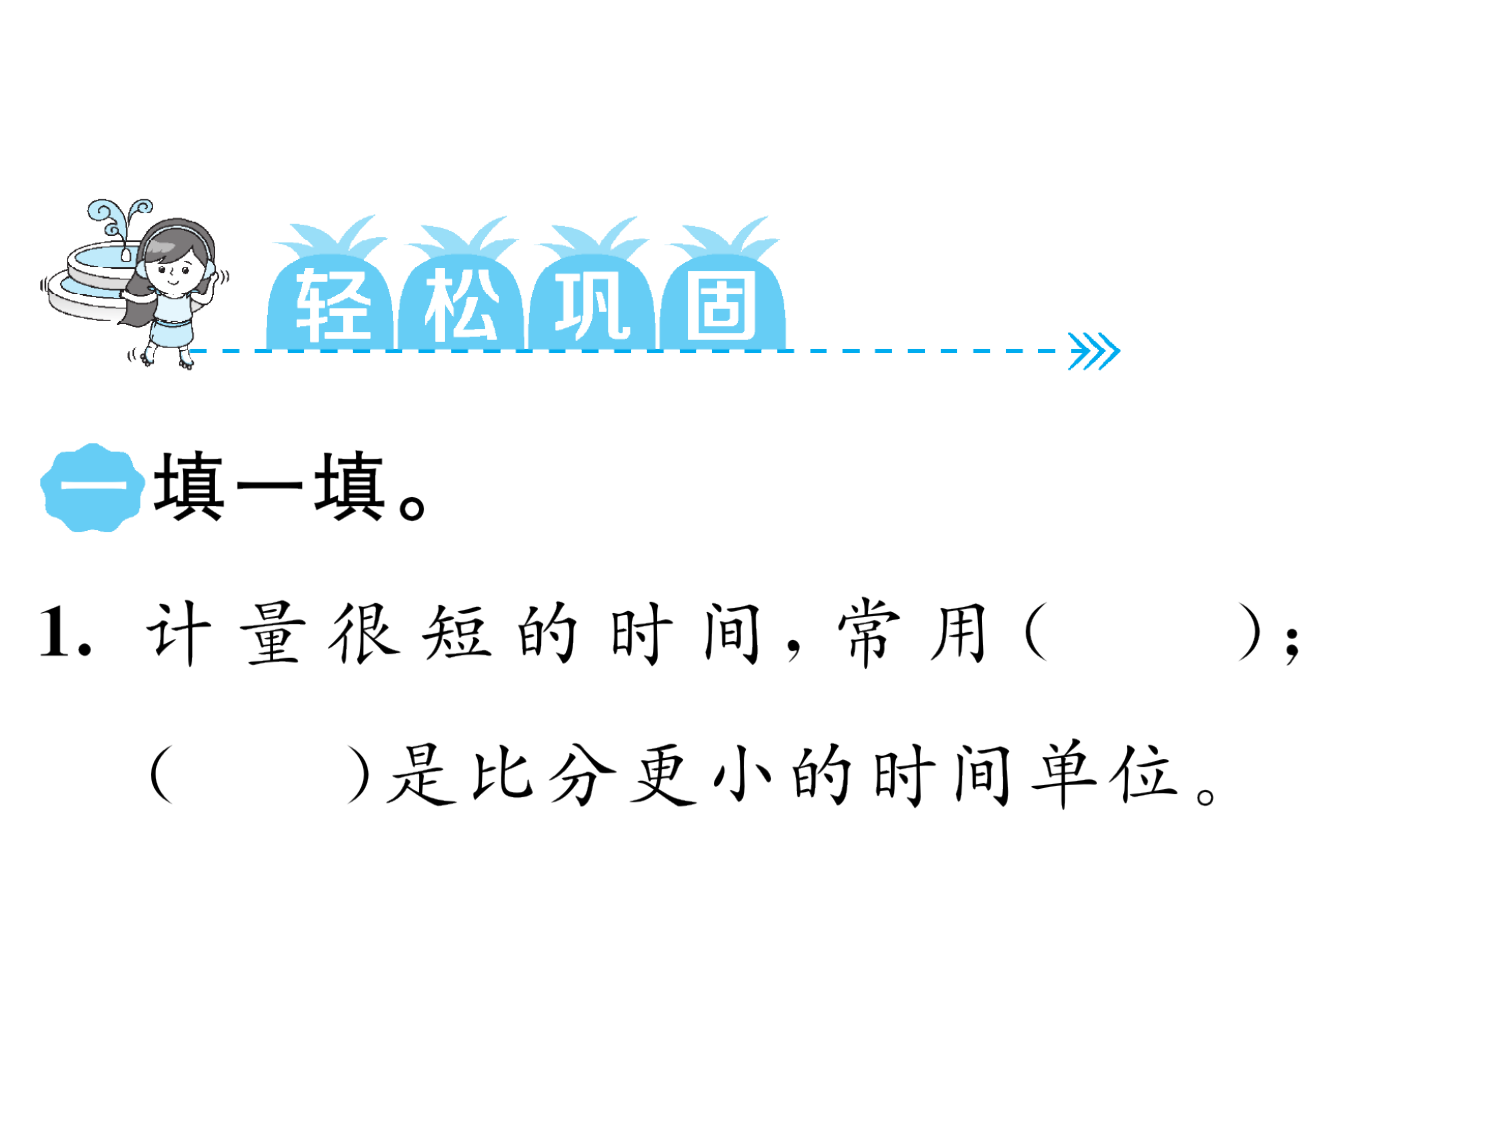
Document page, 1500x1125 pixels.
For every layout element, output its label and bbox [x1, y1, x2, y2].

picture [35, 177, 1453, 845]
